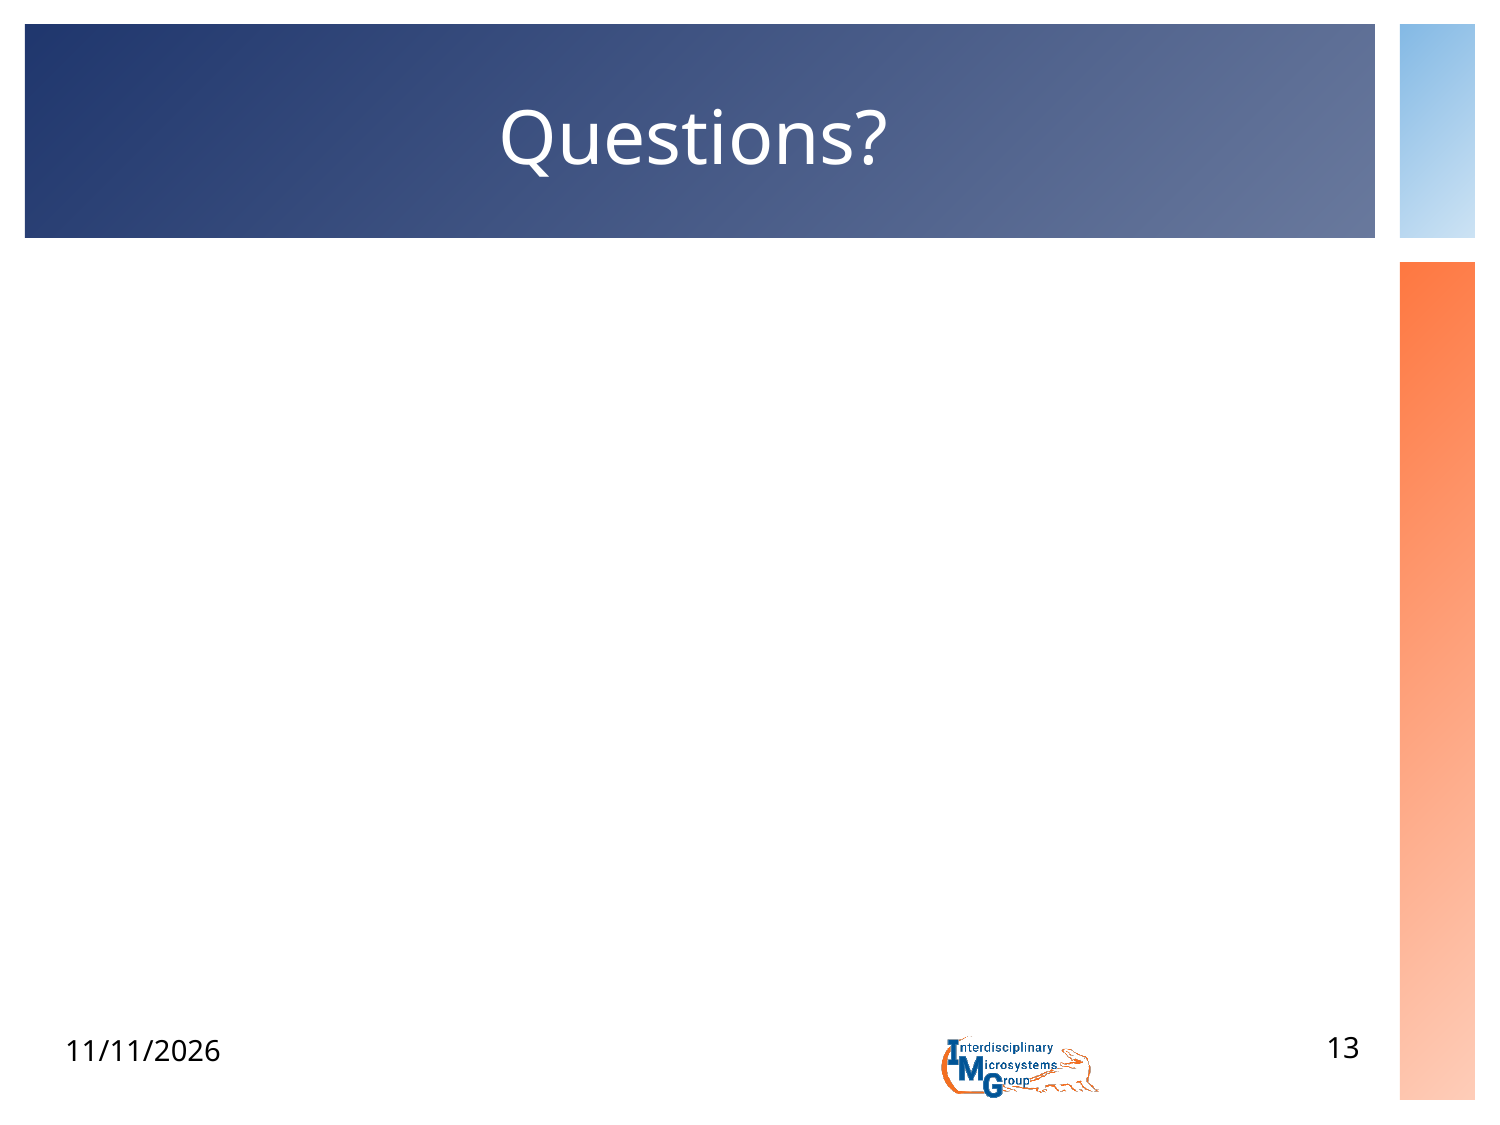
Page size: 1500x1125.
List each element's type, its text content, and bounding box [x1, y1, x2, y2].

title Questions? [37, 44, 1351, 226]
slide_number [49, 1024, 351, 1103]
picture [937, 1030, 1104, 1103]
slide_number 13 [1149, 1021, 1376, 1101]
